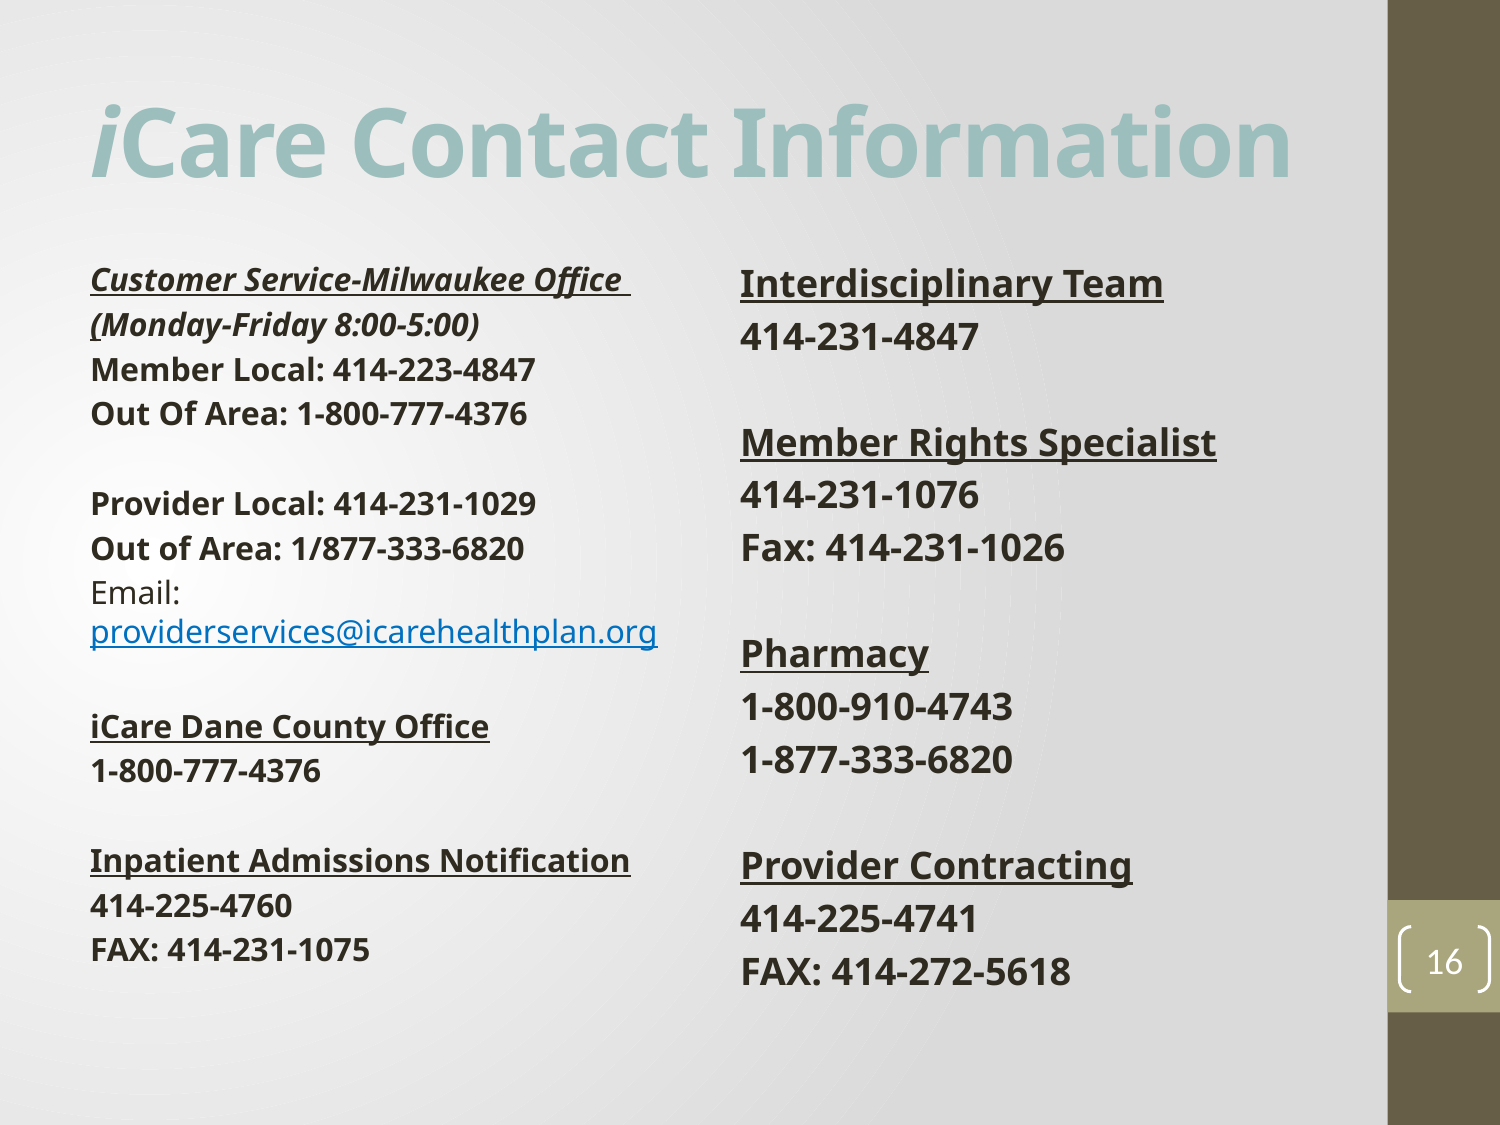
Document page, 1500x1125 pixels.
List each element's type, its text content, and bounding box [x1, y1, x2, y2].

list Interdisciplinary Team 414-231-4847 Member Rights Specialist 414-231-1076 Fax: 414-231-1026 Pharmacy 1-800-910-4743 1-877-333-6820 Provider Contracting 414-225-4741 FAX: 414-272-5618 [725, 251, 1325, 1005]
title iCare Contact Information [75, 45, 1325, 233]
slide_number 16 [1397, 925, 1492, 994]
list Customer Service-Milwaukee Office (Monday-Friday 8:00-5:00) Member Local: 414-223-4847 Out Of Area: 1-800-777-4376 Provider Local: 414-231-1029 Out of Area: 1/877-333-6820 Email: providerservices@icarehealthplan.org iCare Dane County Office 1-800-777-4376 Inpatient Admissions Notification 414-225-4760 FAX: 414-231-1075 [75, 251, 675, 1005]
